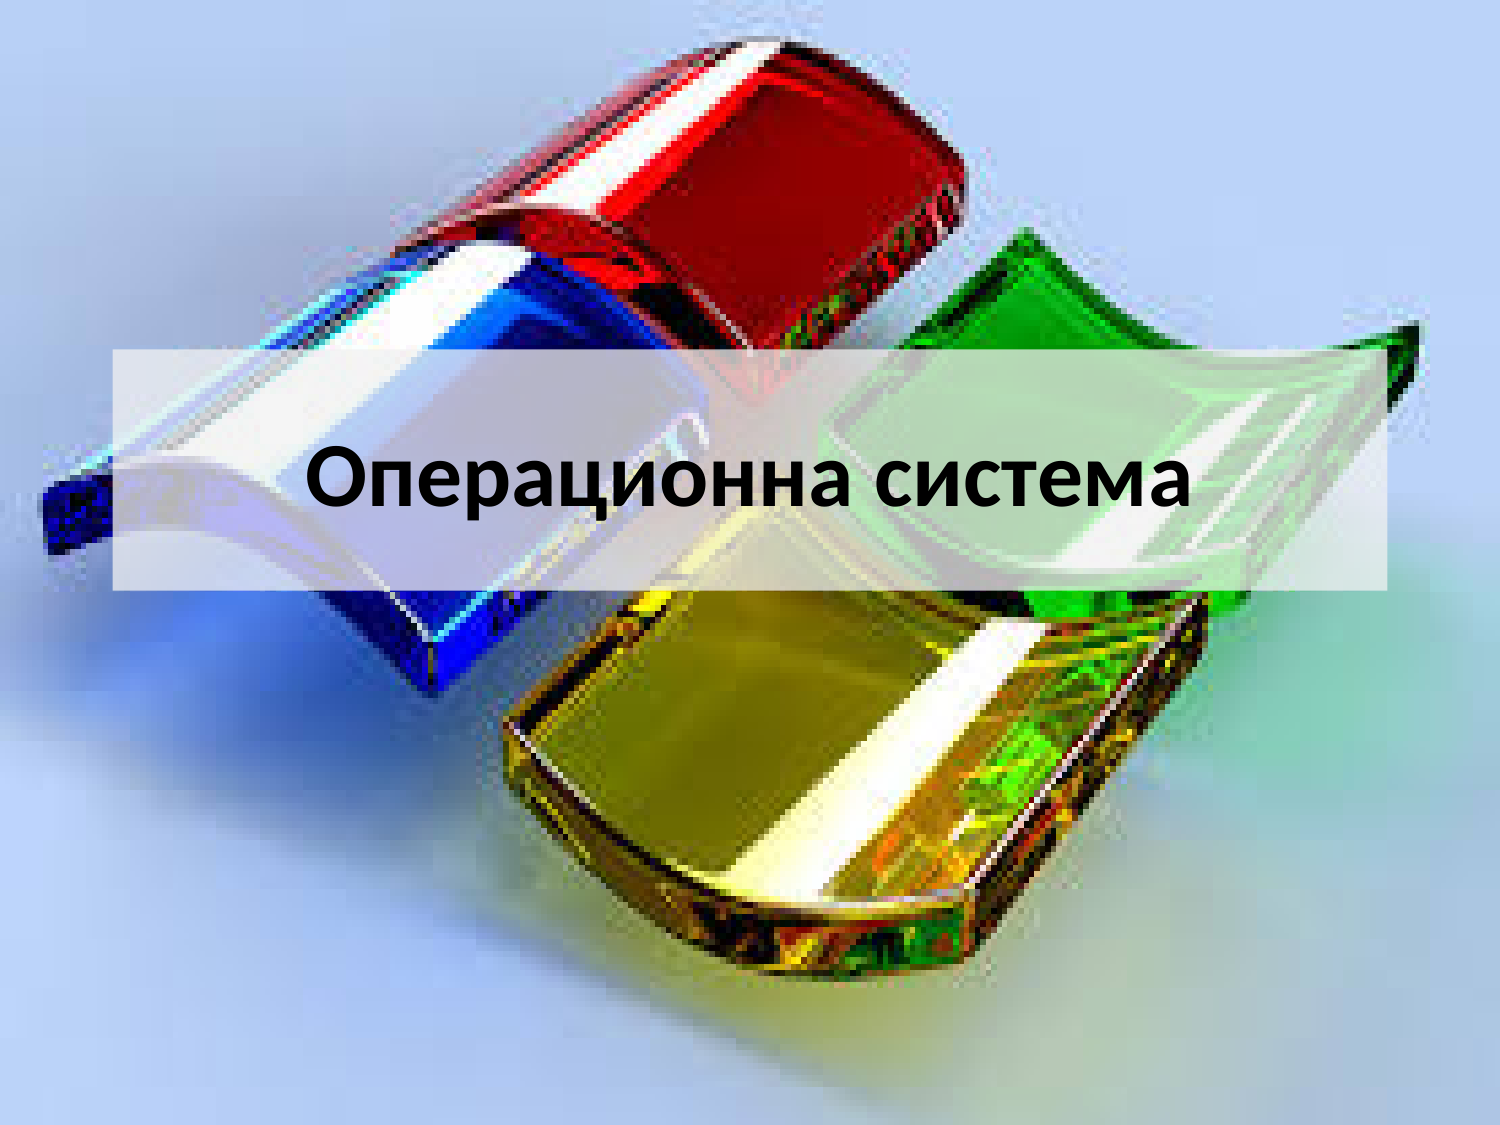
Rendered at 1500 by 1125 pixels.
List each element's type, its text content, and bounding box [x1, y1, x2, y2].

title Операционна система [112, 349, 1388, 591]
picture [0, 0, 1500, 1125]
